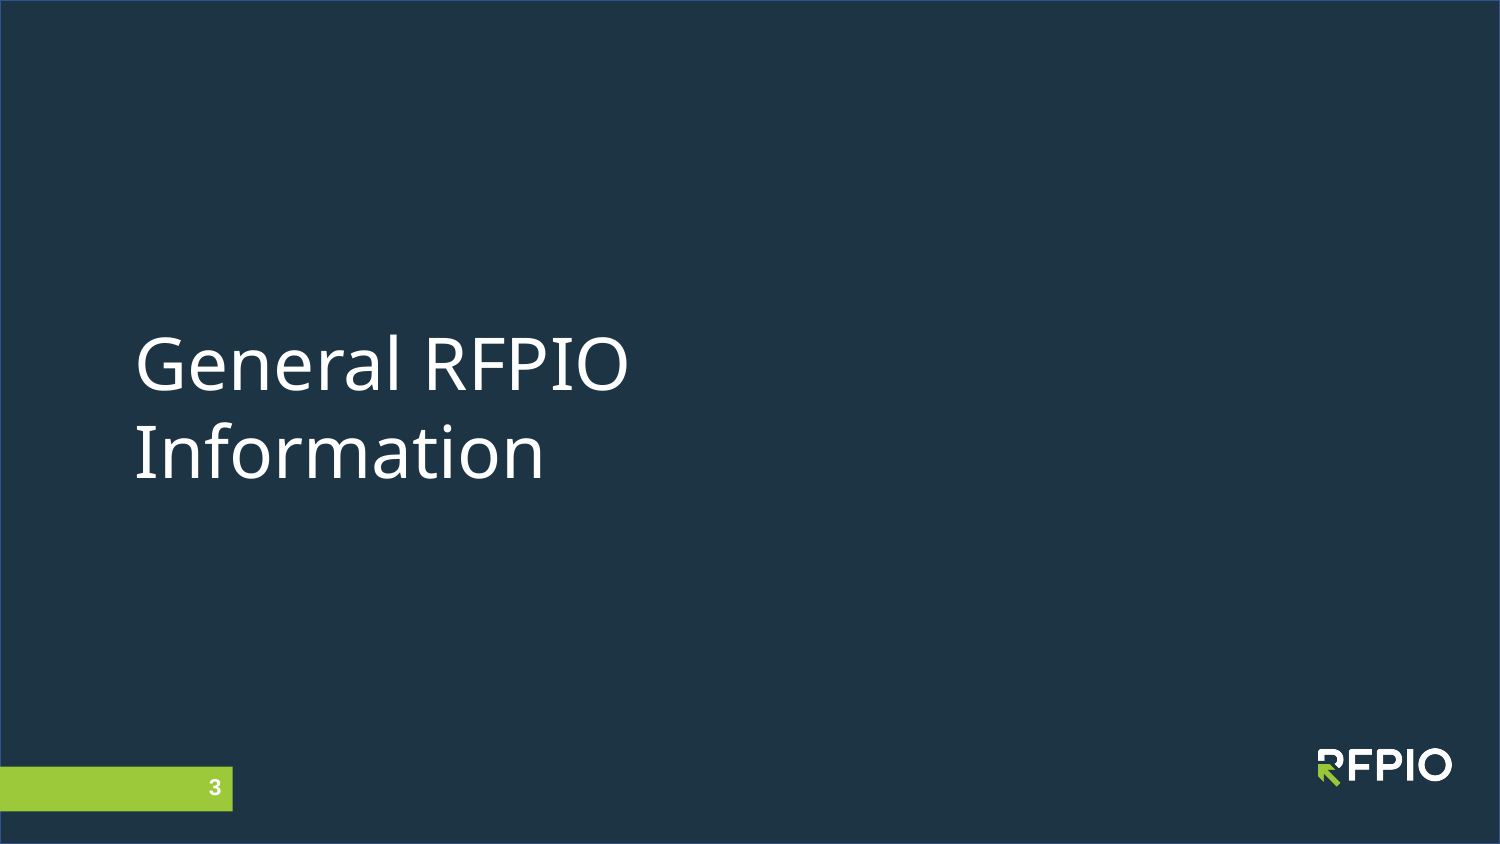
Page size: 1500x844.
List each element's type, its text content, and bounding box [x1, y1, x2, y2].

picture [1318, 748, 1452, 787]
text_box General RFPIO Information [123, 312, 1173, 426]
